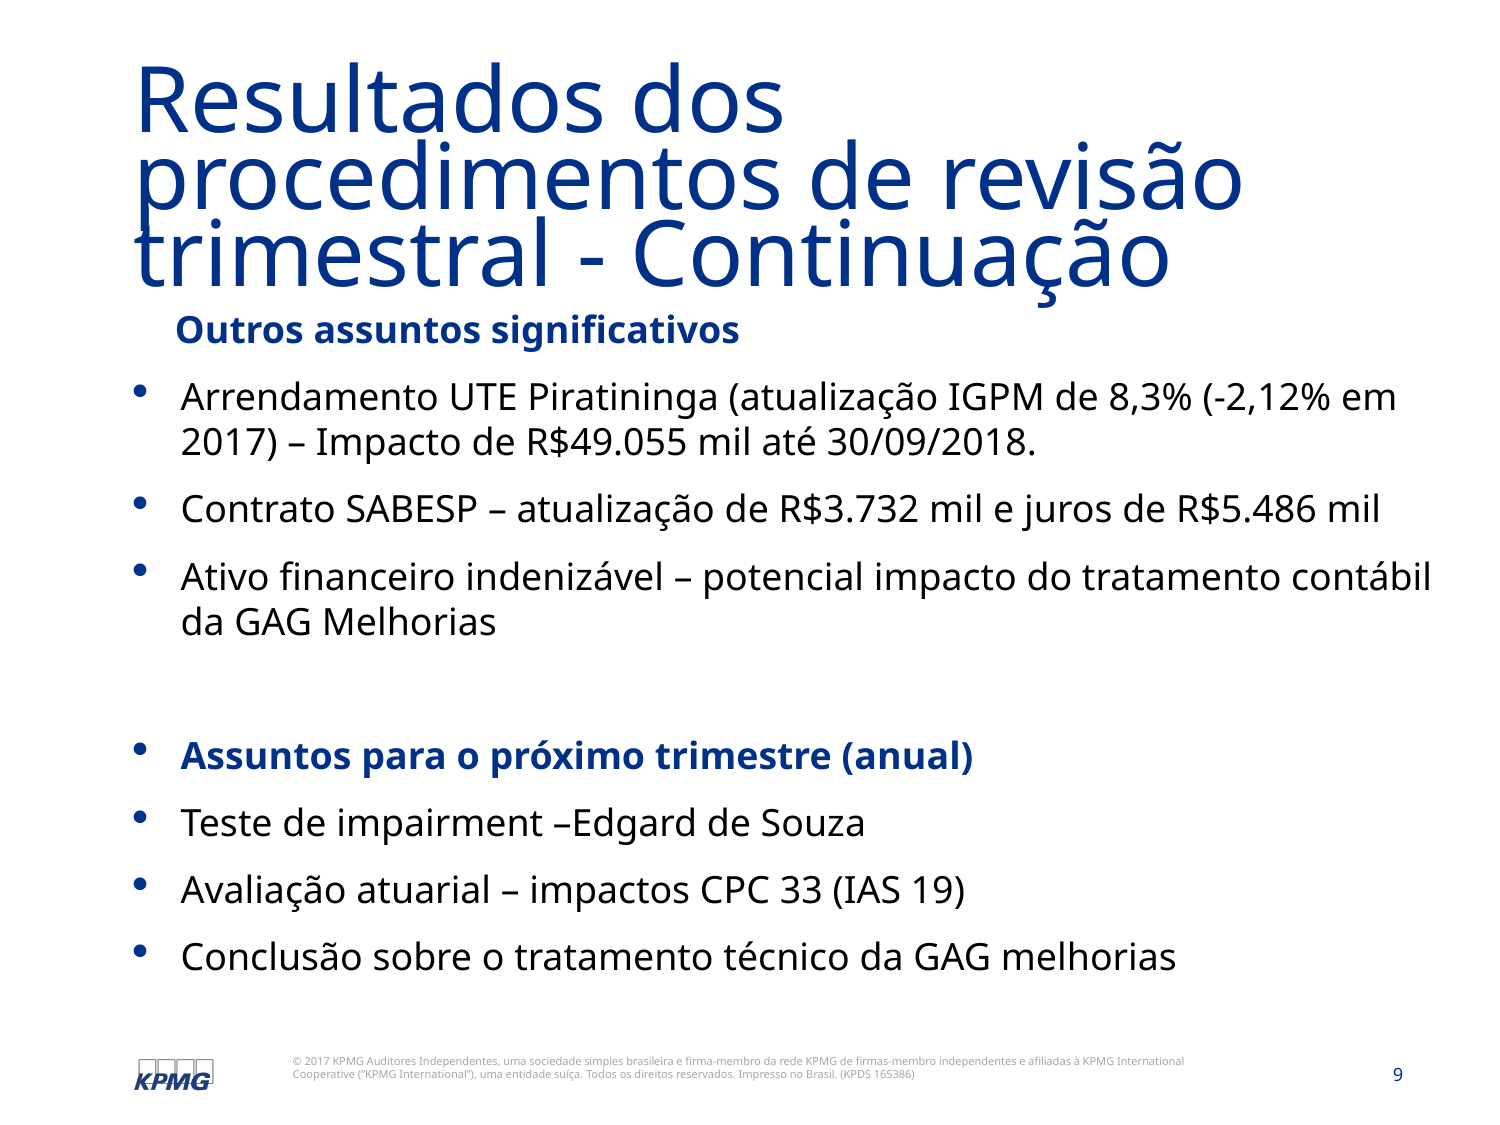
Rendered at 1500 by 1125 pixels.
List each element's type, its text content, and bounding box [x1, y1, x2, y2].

title Resultados dos procedimentos de revisão trimestral - Continuação [133, 71, 1387, 220]
list Outros assuntos significativos Arrendamento UTE Piratininga (atualização IGPM de 8,3% (-2,12% em 2017) – Impacto de R$49.055 mil até 30/09/2018. Contrato SABESP – atualização de R$3.732 mil e juros de R$5.486 mil Ativo financeiro indenizável – potencial impacto do tratamento contábil da GAG Melhorias Assuntos para o próximo trimestre (anual) Teste de impairment –Edgard de Souza Avaliação atuarial – impactos CPC 33 (IAS 19) Conclusão sobre o tratamento técnico da GAG melhorias [133, 306, 1452, 1042]
